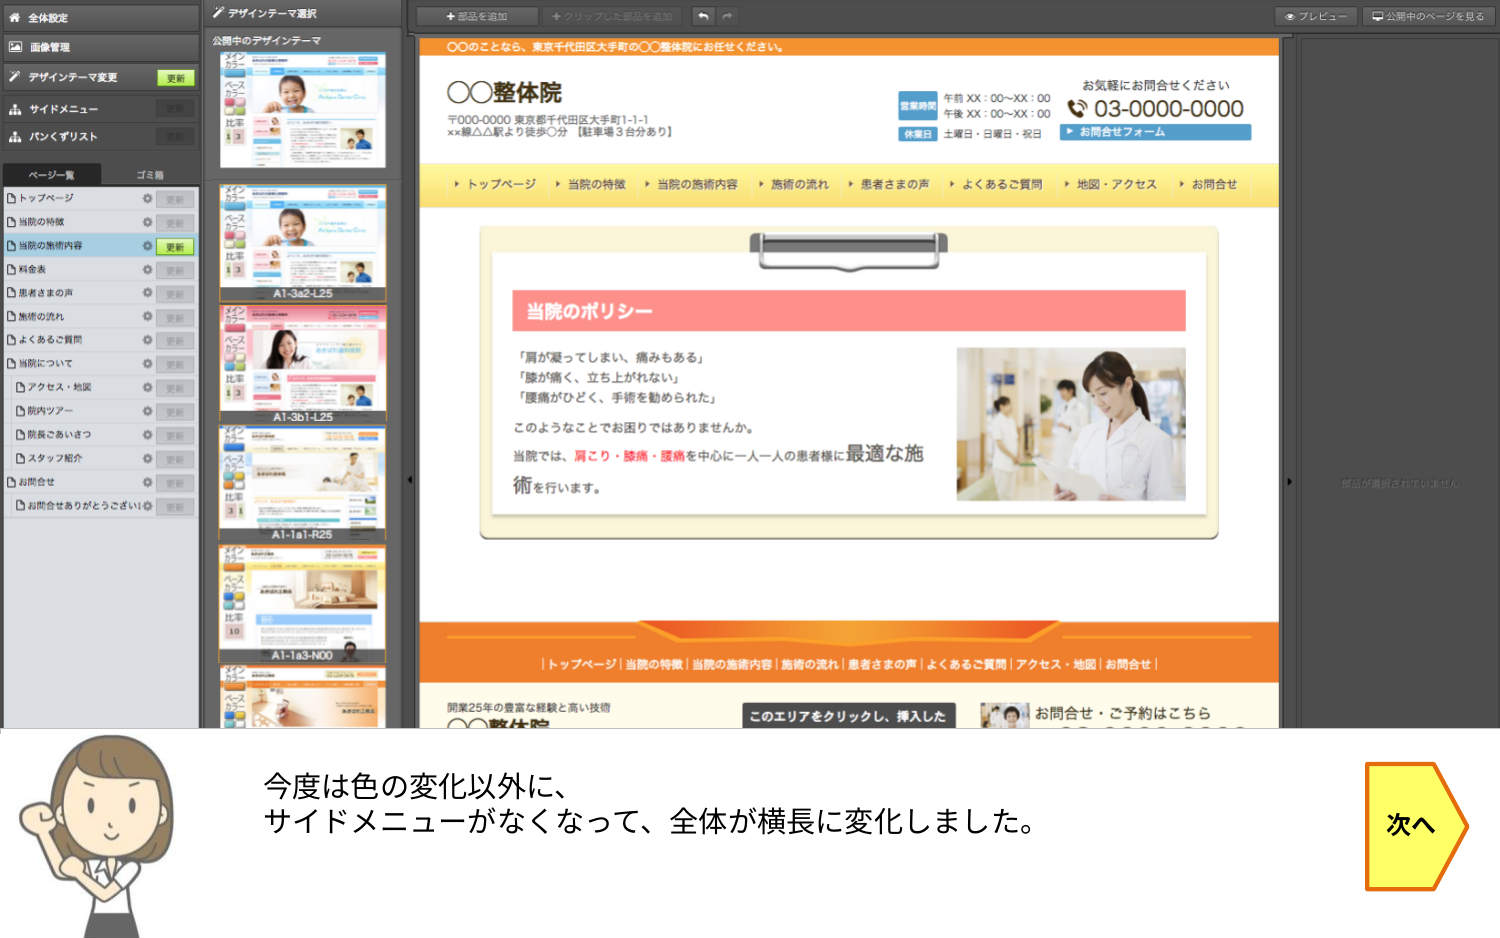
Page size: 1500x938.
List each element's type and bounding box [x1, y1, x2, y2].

text_box [0, 728, 1500, 938]
picture [0, 734, 214, 938]
text_box [1340, 763, 1483, 890]
text_box [212, 29, 414, 726]
picture [0, 0, 1500, 728]
